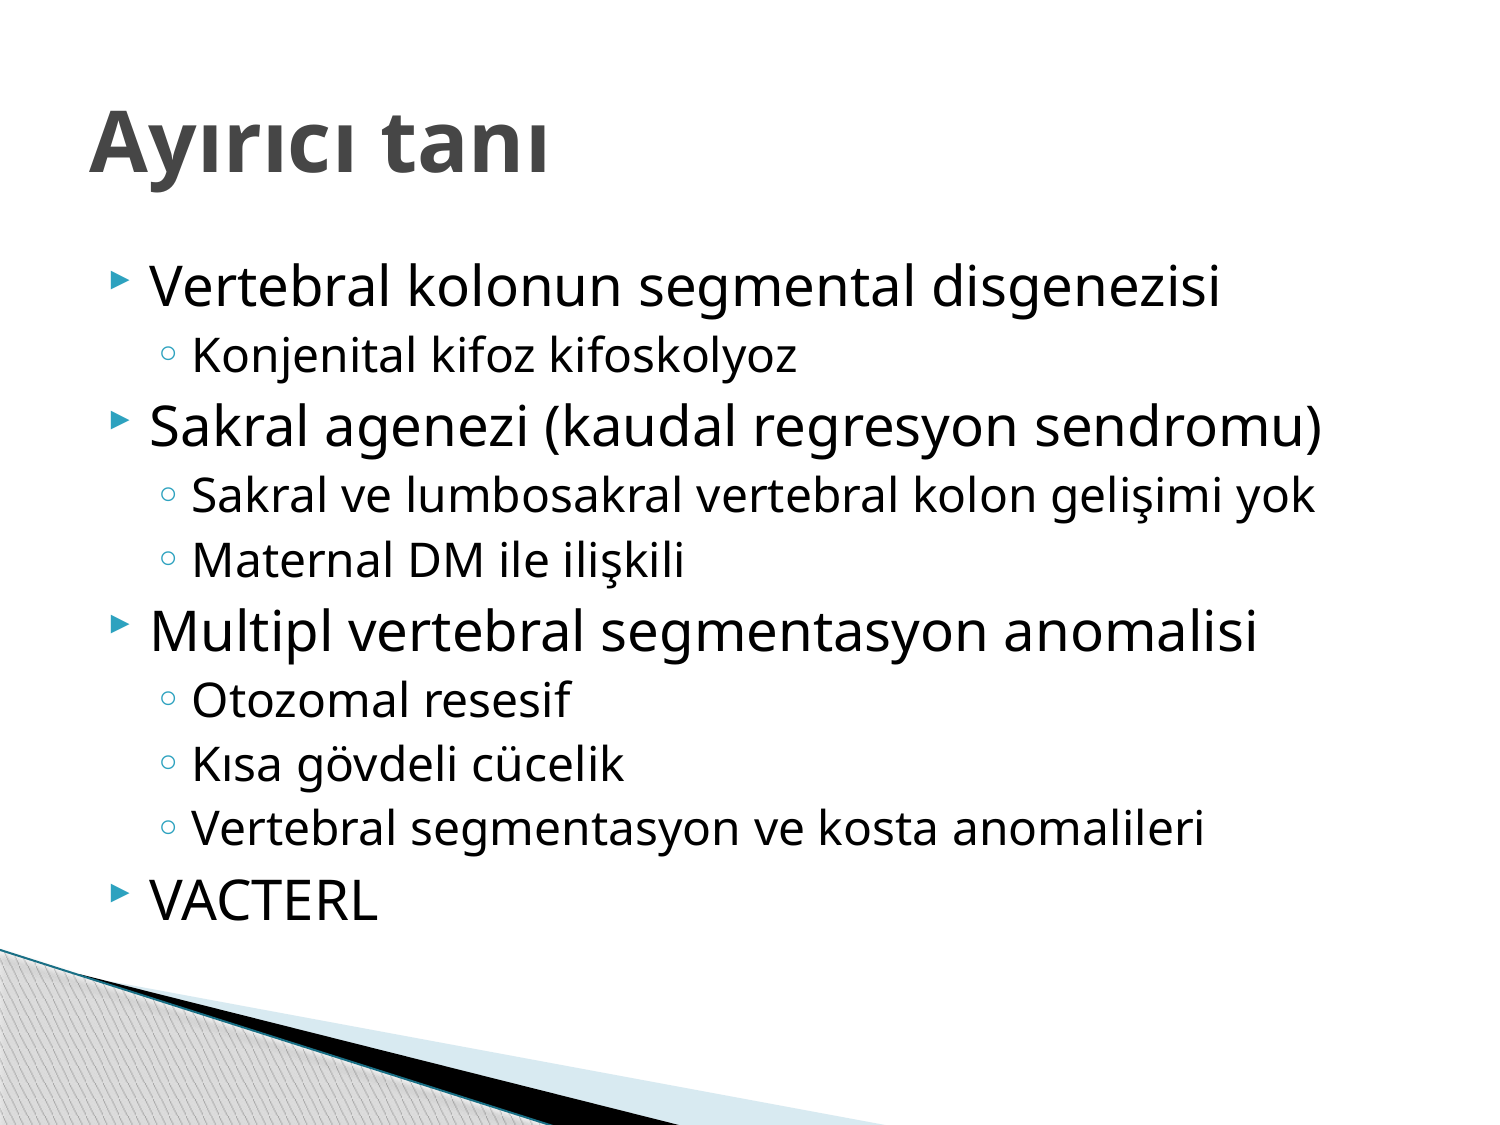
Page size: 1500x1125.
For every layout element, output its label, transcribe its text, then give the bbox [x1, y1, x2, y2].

list Vertebral kolonun segmental disgenezisi Konjenital kifoz kifoskolyoz Sakral agenezi (kaudal regresyon sendromu) Sakral ve lumbosakral vertebral kolon gelişimi yok Maternal DM ile ilişkili Multipl vertebral segmentasyon anomalisi Otozomal resesif Kısa gövdeli cücelik Vertebral segmentasyon ve kosta anomalileri VACTERL [75, 243, 1425, 986]
title Ayırıcı tanı [75, 45, 1425, 233]
